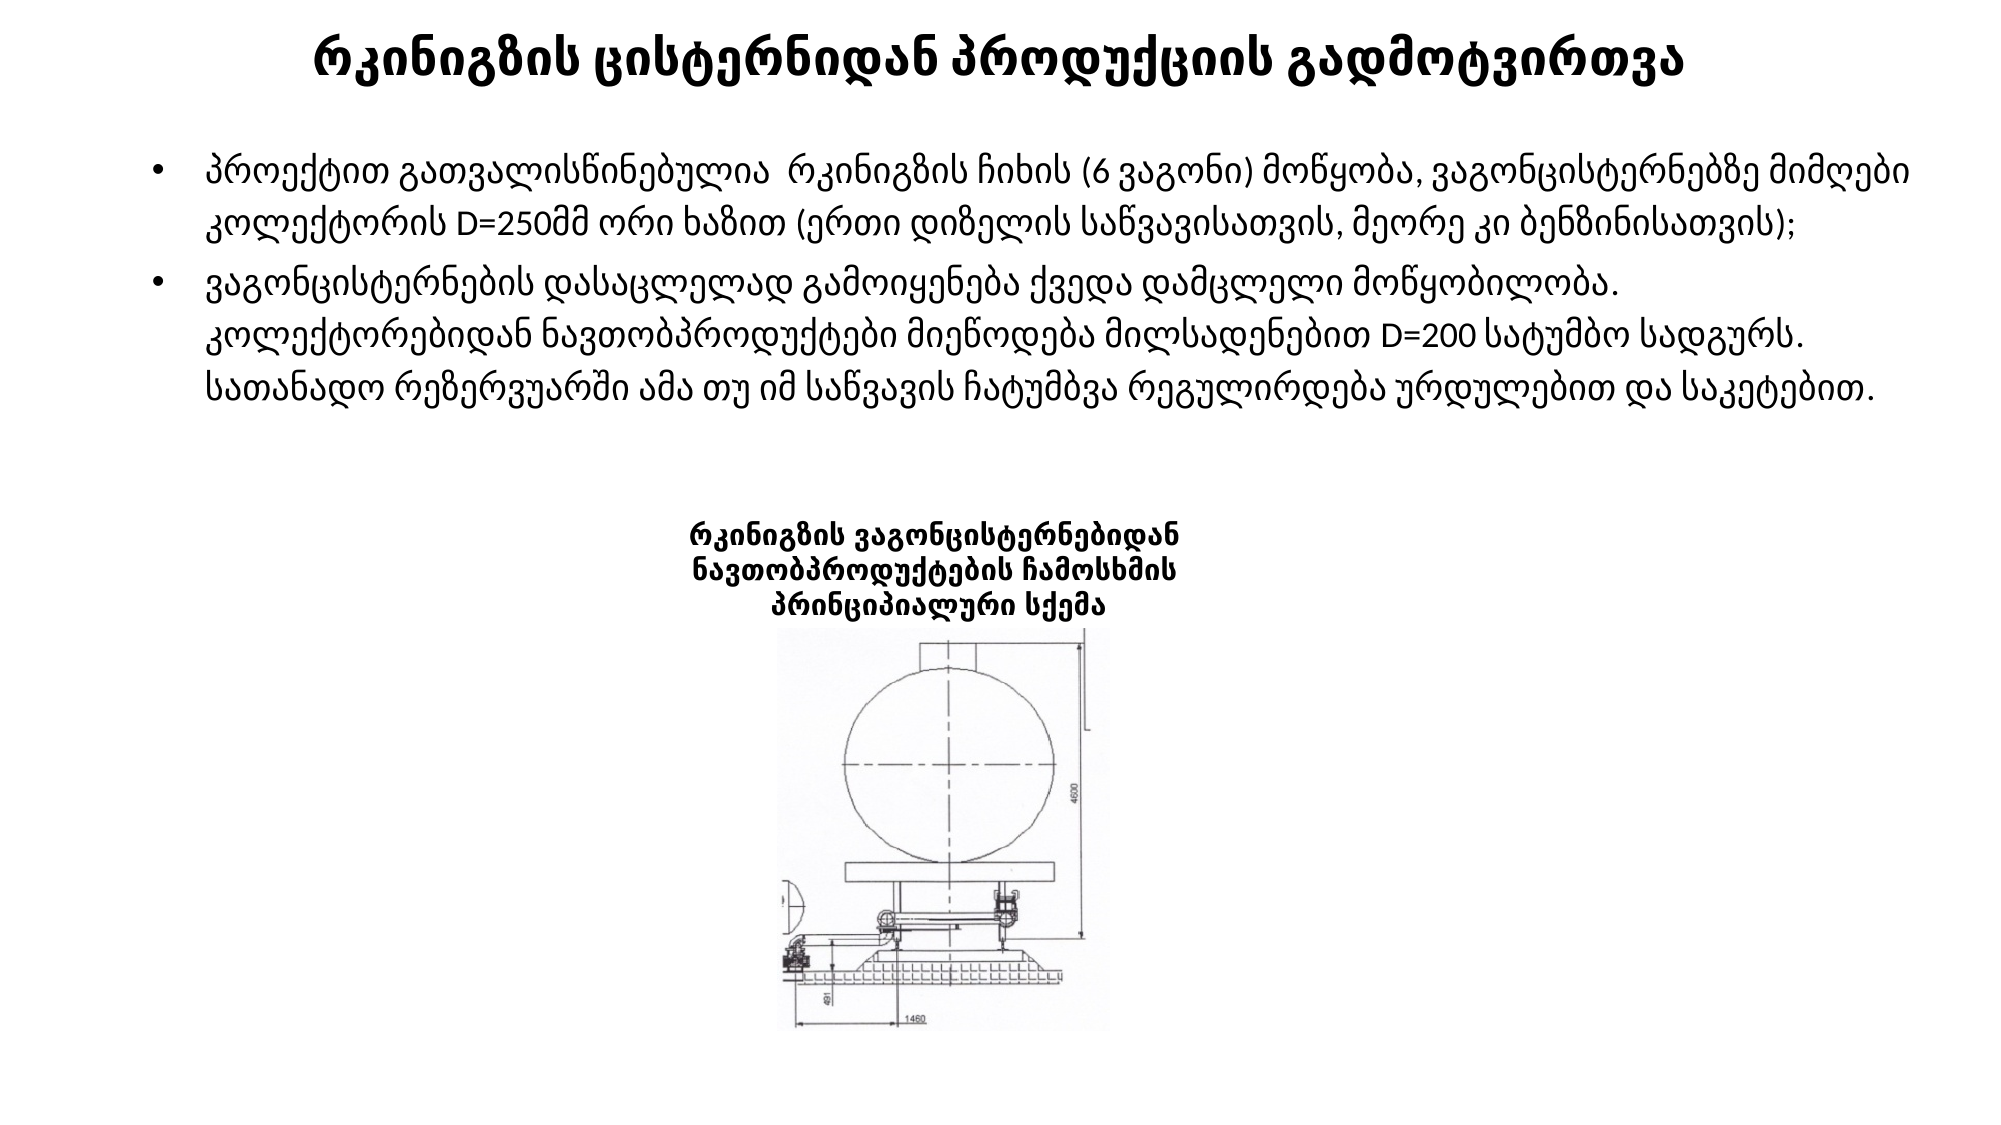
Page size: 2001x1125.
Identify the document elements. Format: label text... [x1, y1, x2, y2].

text_box რკინიგზის ვაგონცისტერნებიდან ნავთობპროდუქტების ჩამოსხმის პრინციპიალური სქემა [552, 508, 1325, 629]
list პროექტით გათვალისწინებულია რკინიგზის ჩიხის (6 ვაგონი) მოწყობა, ვაგონცისტერნებზე მიმღები კოლექტორის D=250მმ ორი ხაზით (ერთი დიზელის საწვავისათვის, მეორე კი ბენზინისათვის); ვაგონცისტერნების დასაცლელად გამოიყენება ქვედა დამცლელი მოწყობილობა. კოლექტორებიდან ნავთობპროდუქტები მიეწოდება მილსადენებით D=200 სატუმბო სადგურს. სათანადო რეზერვუარში ამა თუ იმ საწვავის ჩატუმბვა რეგულირდება ურდულებით და საკეტებით. [136, 130, 1936, 488]
picture [776, 628, 1110, 1031]
title რკინიგზის ცისტერნიდან პროდუქციის გადმოტვირთვა [99, 0, 1900, 150]
